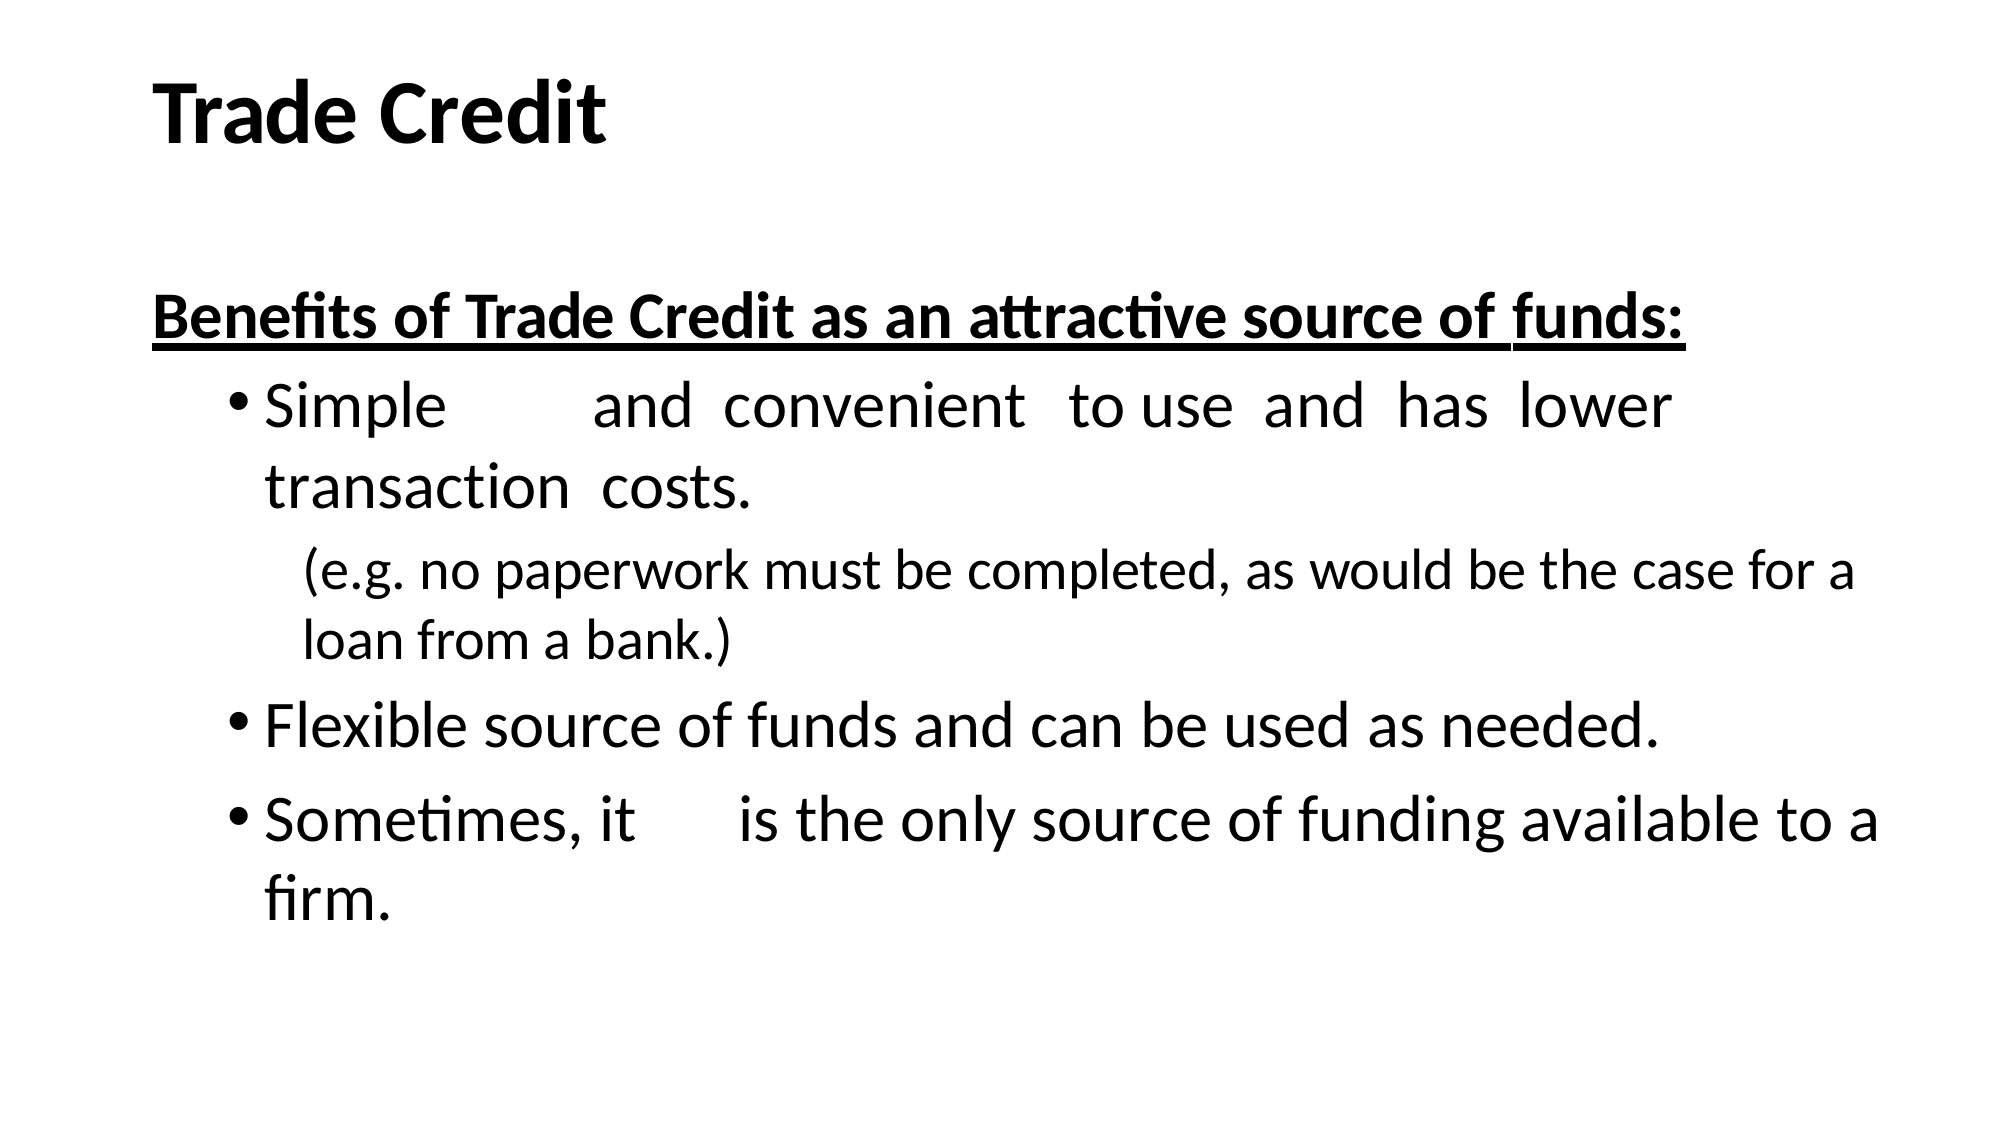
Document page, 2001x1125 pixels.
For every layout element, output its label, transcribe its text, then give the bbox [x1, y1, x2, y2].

text_box Benefits of Trade Credit as an attractive source of funds: Simple and convenient to use and has lower transaction costs. (e.g. no paperwork must be completed, as would be the case for a loan from a bank.) Flexible source of funds and can be used as needed. Sometimes, it is the only source of funding available to a firm. [150, 260, 1896, 934]
title Trade Credit [150, 50, 750, 240]
